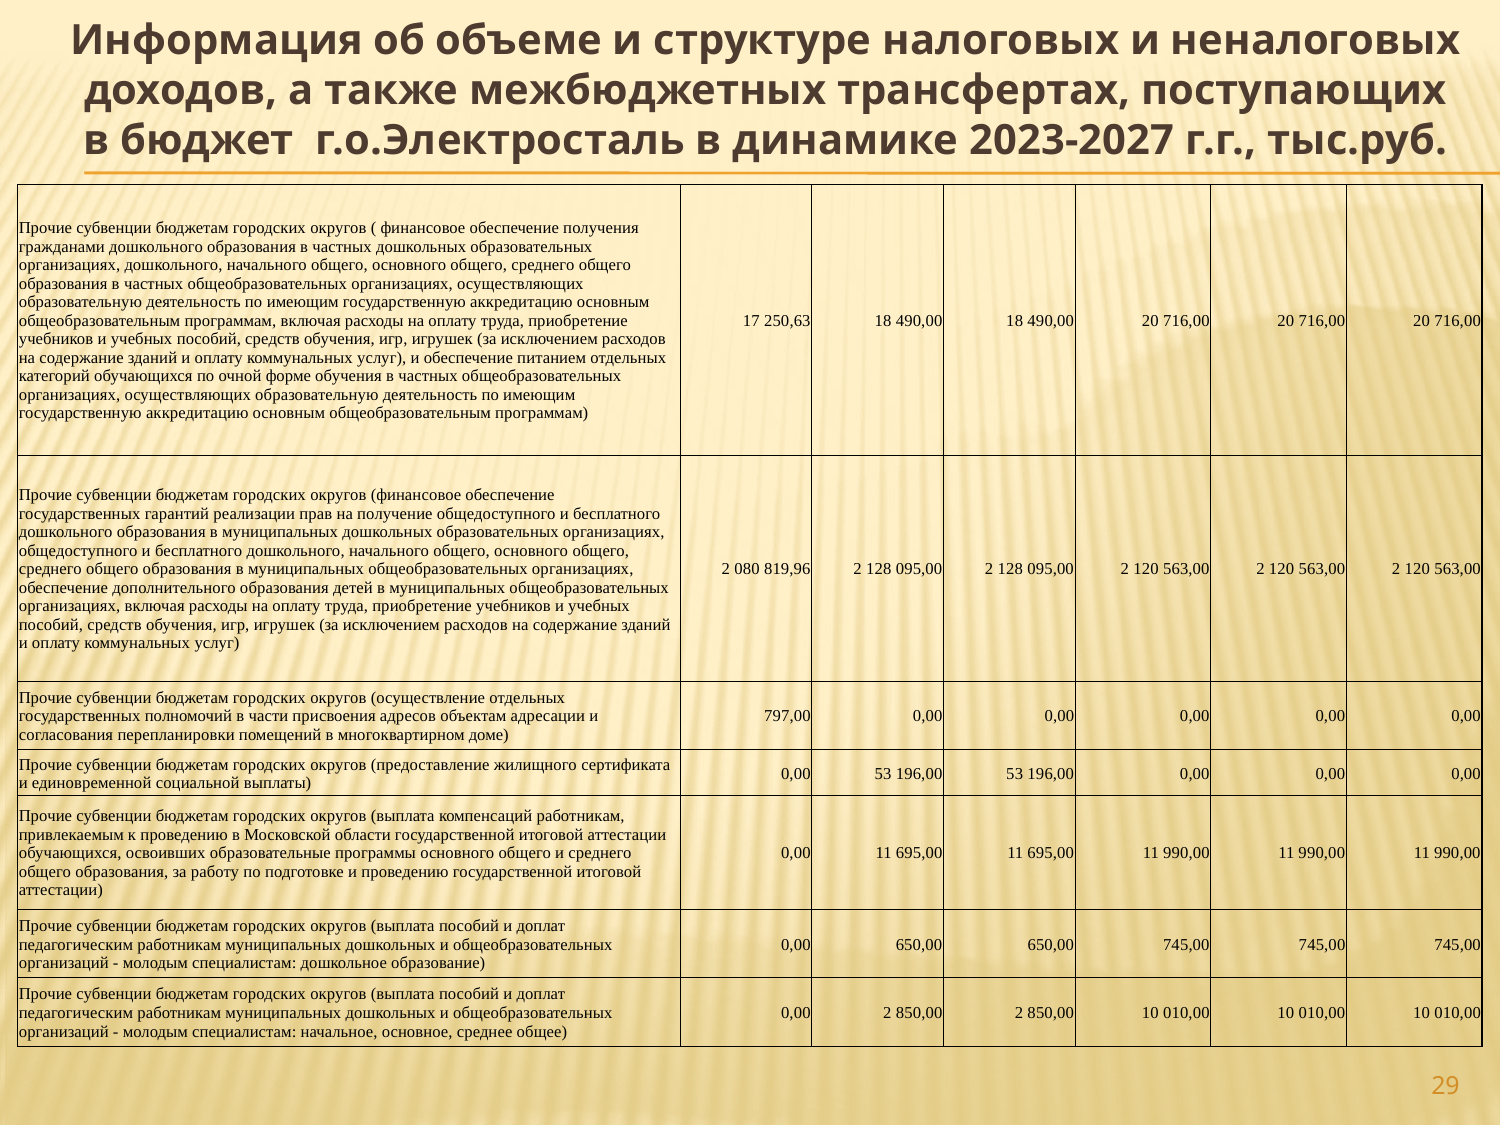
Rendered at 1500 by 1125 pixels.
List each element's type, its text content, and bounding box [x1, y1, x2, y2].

table_cell 650,00 [944, 910, 1075, 977]
table_header Прочие субвенции бюджетам городских округов ( финансовое обеспечение получения гражданами дошкольного образования в частных дошкольных образовательных организациях, дошкольного, начального общего, основного общего, среднего общего образования в частных общеобразовательных организациях, осуществляющих образовательную деятельность по имеющим государственную аккредитацию основным общеобразовательным программам, включая расходы на оплату труда, приобретение учебников и учебных пособий, средств обучения, игр, игрушек (за исключением расходов на содержание зданий и оплату коммунальных услуг), и обеспечение питанием отдельных категорий обучающихся по очной форме обучения в частных общеобразовательных организациях, осуществляющих образовательную деятельность по имеющим государственную аккредитацию основным общеобразовательным программам) [18, 185, 680, 455]
table_cell Прочие субвенции бюджетам городских округов (предоставление жилищного сертификата и единовременной социальной выплаты) [18, 750, 680, 795]
title Информация об объеме и структуре налоговых и неналоговых доходов, а также межбюджетных трансфертах, поступающих в бюджет г.о.Электросталь в динамике 2023-2027 г.г., тыс.руб. [53, 19, 1479, 157]
table_cell 0,00 [944, 682, 1075, 749]
slide_number 29 [1350, 1061, 1475, 1103]
table_cell 10 010,00 [1076, 978, 1210, 1046]
table_cell 0,00 [1076, 682, 1210, 749]
table_header 18 490,00 [812, 185, 943, 455]
table_cell 10 010,00 [1347, 978, 1481, 1046]
table_cell 0,00 [681, 978, 811, 1046]
table_cell 0,00 [681, 796, 811, 909]
table_cell 2 120 563,00 [1211, 456, 1346, 681]
table_cell 11 990,00 [1076, 796, 1210, 909]
table_cell 2 120 563,00 [1076, 456, 1210, 681]
table_cell 2 128 095,00 [944, 456, 1075, 681]
table_cell 0,00 [1347, 750, 1481, 795]
table_cell 0,00 [681, 910, 811, 977]
table_cell 11 990,00 [1211, 796, 1346, 909]
table_cell Прочие субвенции бюджетам городских округов (осуществление отдельных государственных полномочий в части присвоения адресов объектам адресации и согласования перепланировки помещений в многоквартирном доме) [18, 682, 680, 749]
table_cell 53 196,00 [812, 750, 943, 795]
table_cell 745,00 [1211, 910, 1346, 977]
table_cell 0,00 [1076, 750, 1210, 795]
table_header 17 250,63 [681, 185, 811, 455]
table_cell 0,00 [1211, 682, 1346, 749]
table_header 20 716,00 [1347, 185, 1481, 455]
table_cell 2 850,00 [812, 978, 943, 1046]
table_cell 745,00 [1076, 910, 1210, 977]
table_cell 2 080 819,96 [681, 456, 811, 681]
table_cell 11 695,00 [944, 796, 1075, 909]
table_cell 745,00 [1347, 910, 1481, 977]
table_cell 2 120 563,00 [1347, 456, 1481, 681]
table_cell 2 128 095,00 [812, 456, 943, 681]
table_cell 797,00 [681, 682, 811, 749]
table_cell 650,00 [812, 910, 943, 977]
table_cell 10 010,00 [1211, 978, 1346, 1046]
table_cell Прочие субвенции бюджетам городских округов (выплата пособий и доплат педагогическим работникам муниципальных дошкольных и общеобразовательных организаций - молодым специалистам: дошкольное образование) [18, 910, 680, 977]
table_cell 0,00 [1211, 750, 1346, 795]
table_header 18 490,00 [944, 185, 1075, 455]
table_cell 53 196,00 [944, 750, 1075, 795]
table_cell Прочие субвенции бюджетам городских округов (выплата пособий и доплат педагогическим работникам муниципальных дошкольных и общеобразовательных организаций - молодым специалистам: начальное, основное, среднее общее) [18, 978, 680, 1046]
table_header 20 716,00 [1211, 185, 1346, 455]
table_cell Прочие субвенции бюджетам городских округов (выплата компенсаций работникам, привлекаемым к проведению в Московской области государственной итоговой аттестации обучающихся, освоивших образовательные программы основного общего и среднего общего образования, за работу по подготовке и проведению государственной итоговой аттестации) [18, 796, 680, 909]
table_cell Прочие субвенции бюджетам городских округов (финансовое обеспечение государственных гарантий реализации прав на получение общедоступного и бесплатного дошкольного образования в муниципальных дошкольных образовательных организациях, общедоступного и бесплатного дошкольного, начального общего, основного общего, среднего общего образования в муниципальных общеобразовательных организациях, обеспечение дополнительного образования детей в муниципальных общеобразовательных организациях, включая расходы на оплату труда, приобретение учебников и учебных пособий, средств обучения, игр, игрушек (за исключением расходов на содержание зданий и оплату коммунальных услуг) [18, 456, 680, 681]
table_cell 0,00 [812, 682, 943, 749]
table_cell 11 990,00 [1347, 796, 1481, 909]
table_header 20 716,00 [1076, 185, 1210, 455]
table_cell 0,00 [681, 750, 811, 795]
table_cell 11 695,00 [812, 796, 943, 909]
table_cell 2 850,00 [944, 978, 1075, 1046]
table_cell 0,00 [1347, 682, 1481, 749]
